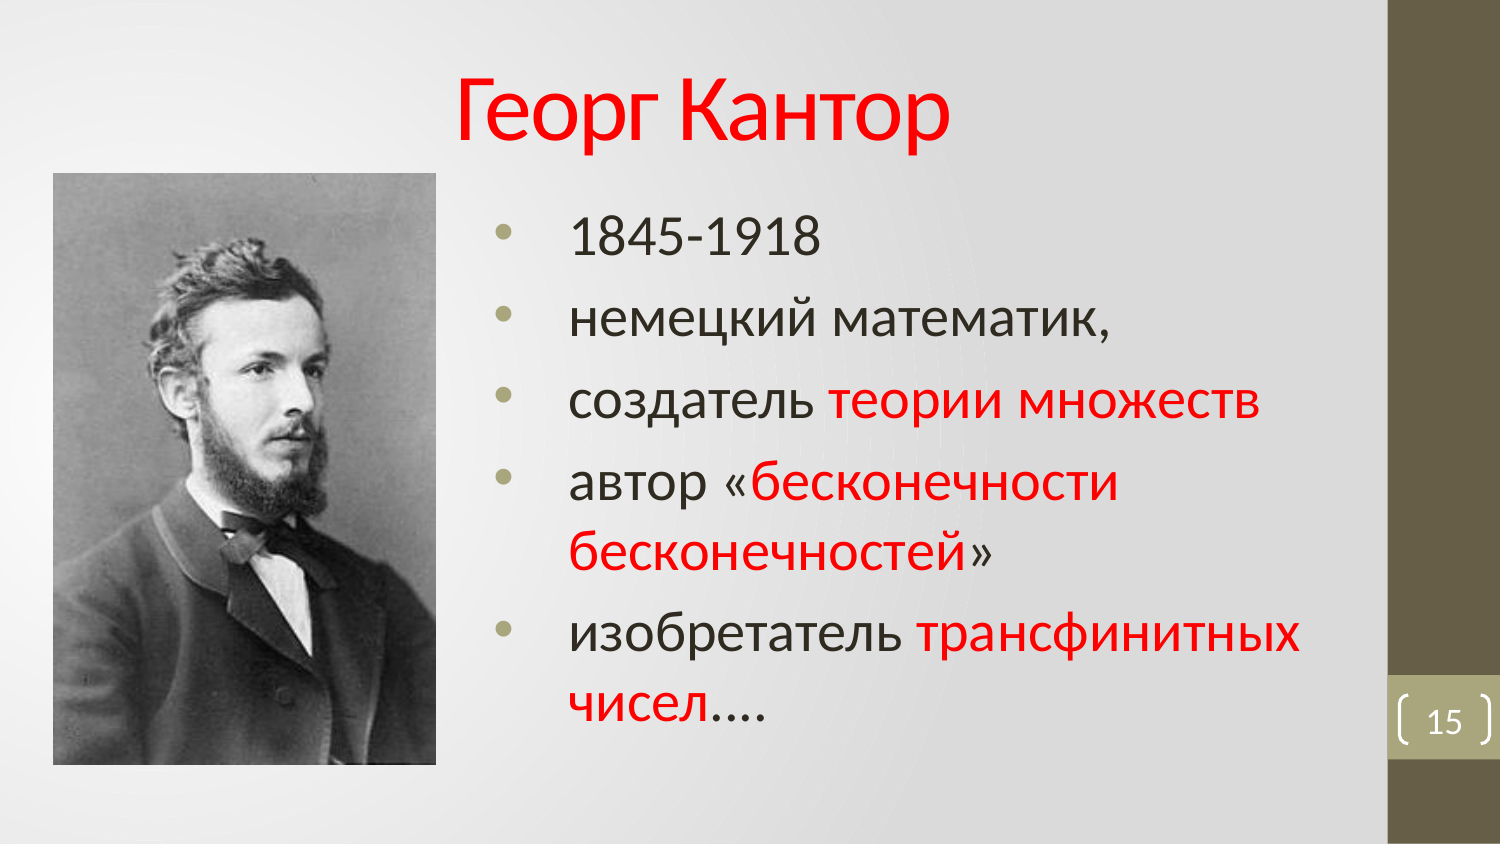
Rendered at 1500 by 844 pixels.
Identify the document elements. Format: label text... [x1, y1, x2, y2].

picture [52, 173, 436, 766]
title Георг Кантор [41, 32, 1366, 173]
list 1845-1918 немецкий математик, создатель теории множеств автор «бесконечности бесконечностей» изобретатель трансфинитных чисел.... [478, 189, 1365, 750]
slide_number 15 [1397, 693, 1492, 746]
